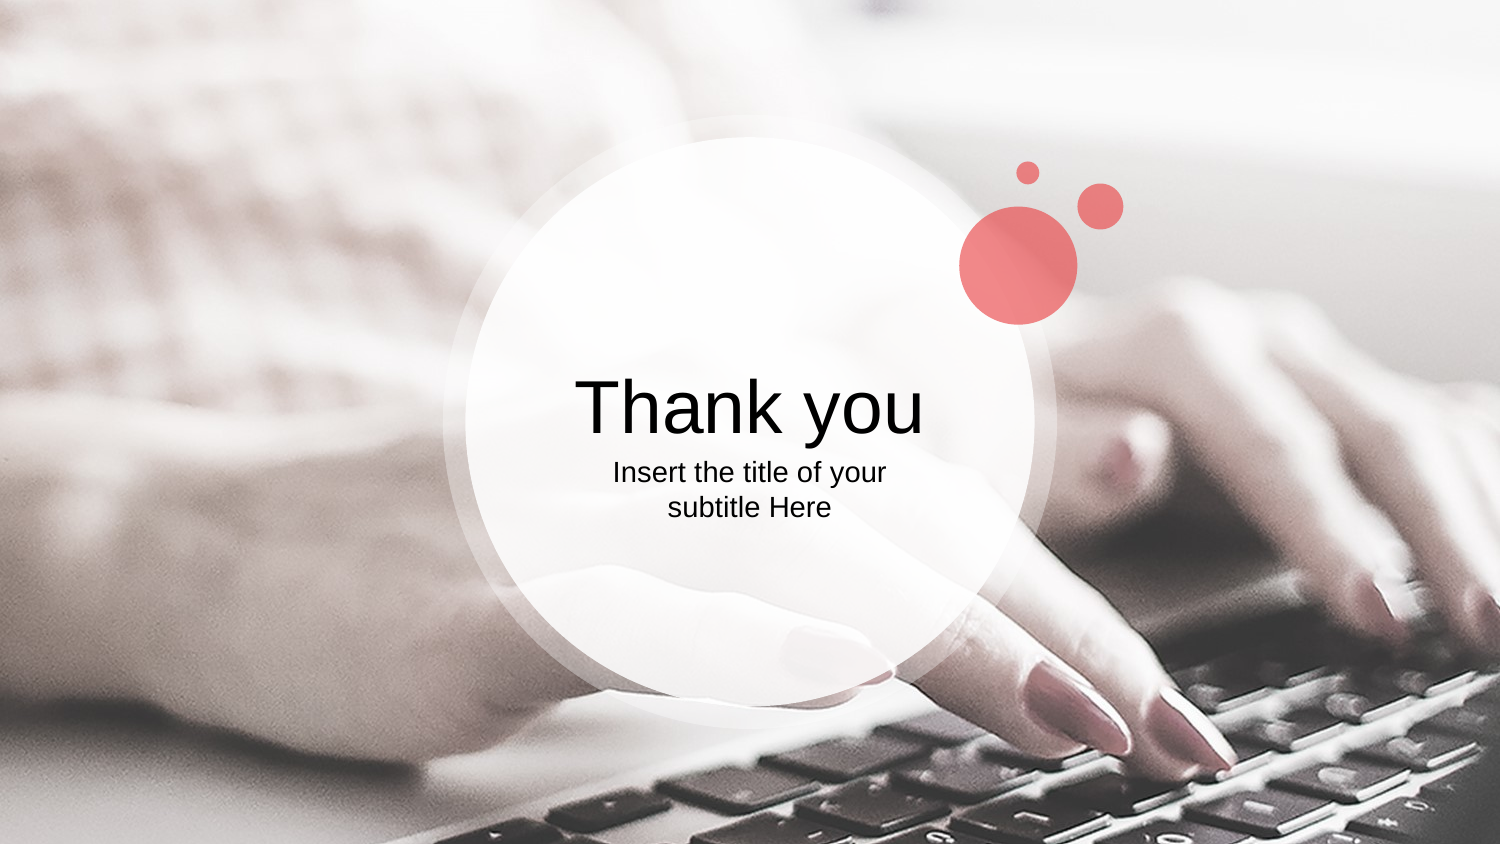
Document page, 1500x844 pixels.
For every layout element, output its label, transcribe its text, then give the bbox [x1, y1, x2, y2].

picture [0, 0, 1500, 844]
list Insert the title of your subtitle Here [572, 445, 928, 540]
table_header Content [442, 114, 1058, 729]
list Thank you [465, 351, 1035, 446]
